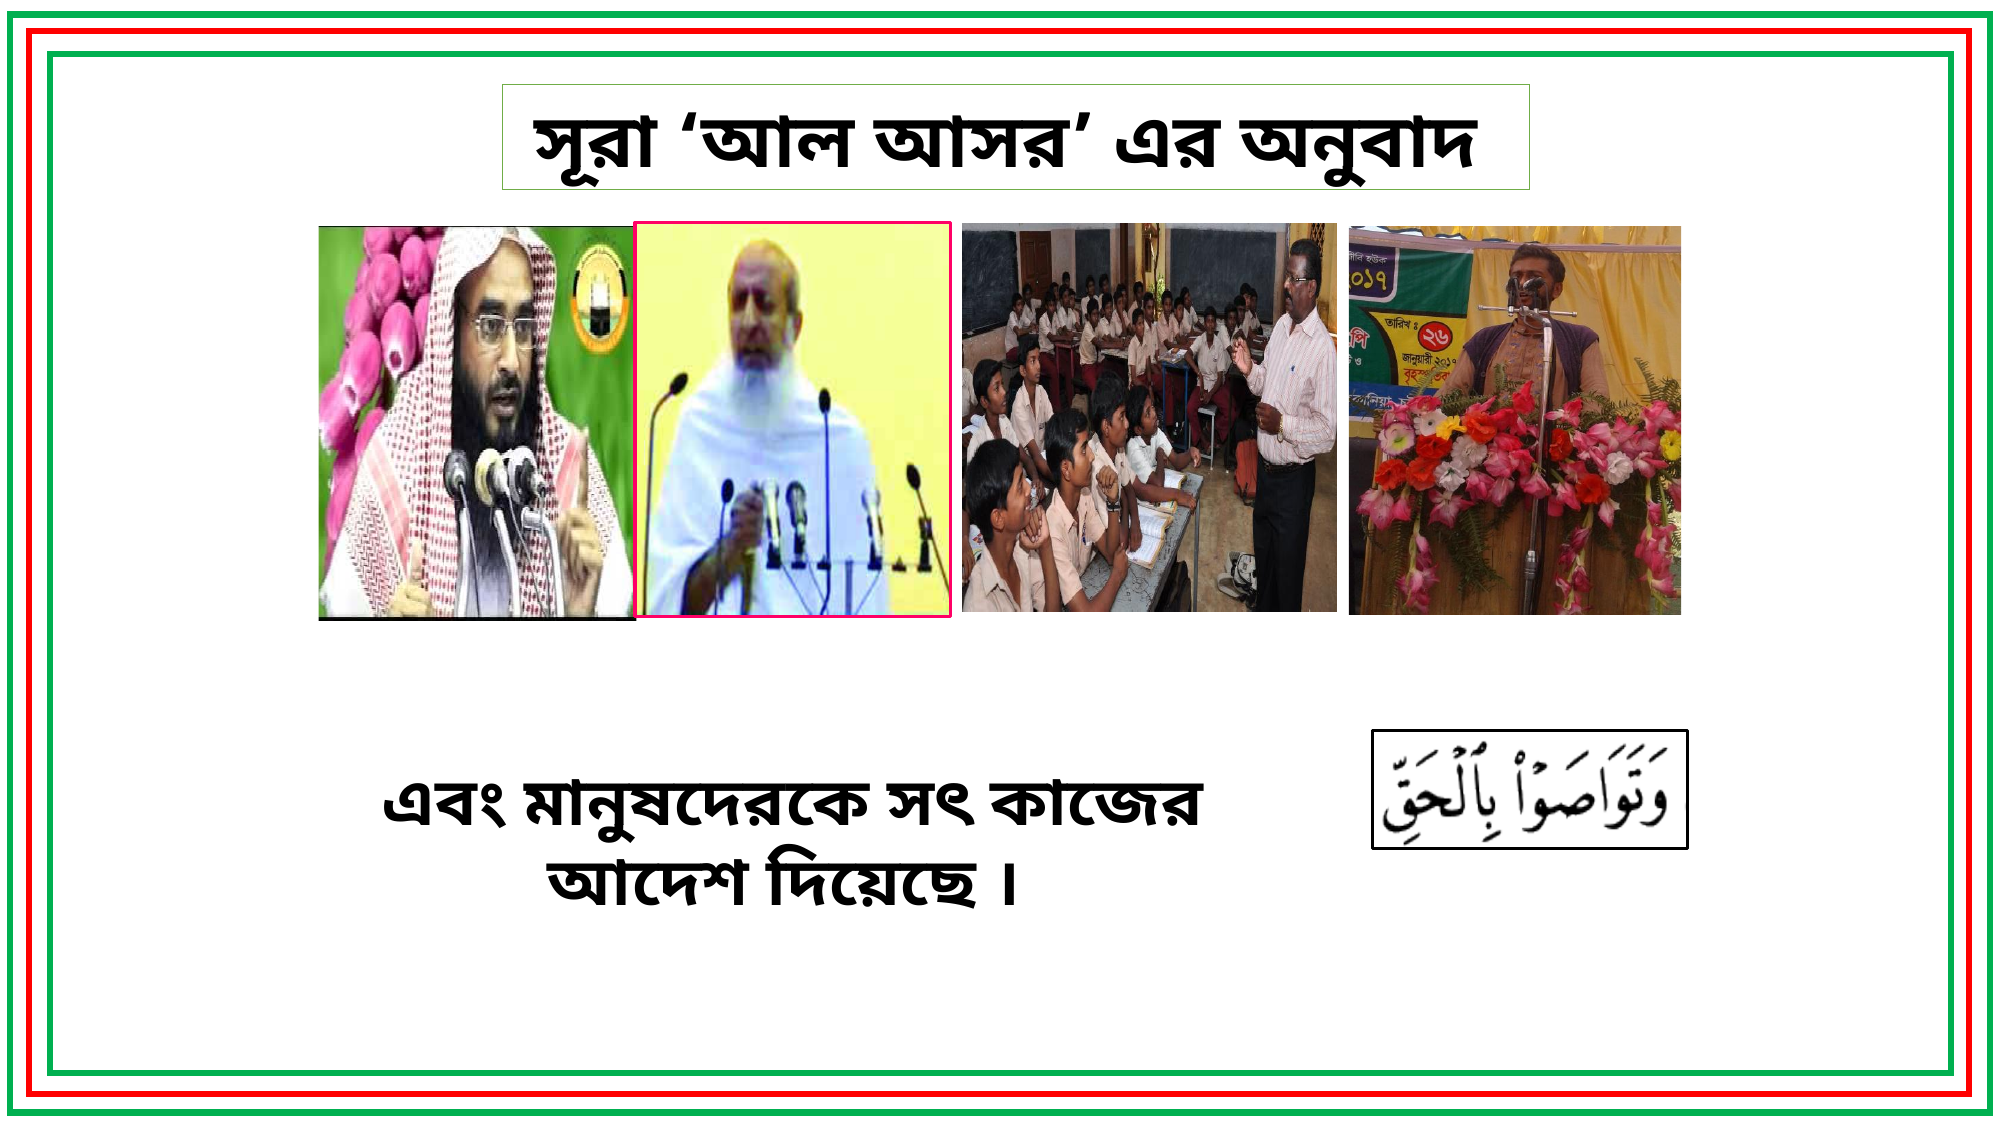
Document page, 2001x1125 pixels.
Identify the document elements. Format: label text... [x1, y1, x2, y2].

picture [1373, 731, 1686, 848]
text_box এবং মানুষদেরকে সৎ কাজের আদেশ দিয়েছে । [281, 751, 1304, 926]
text_box সূরা ‘আল আসর’ এর অনুবাদ [502, 84, 1530, 190]
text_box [318, 223, 1682, 621]
